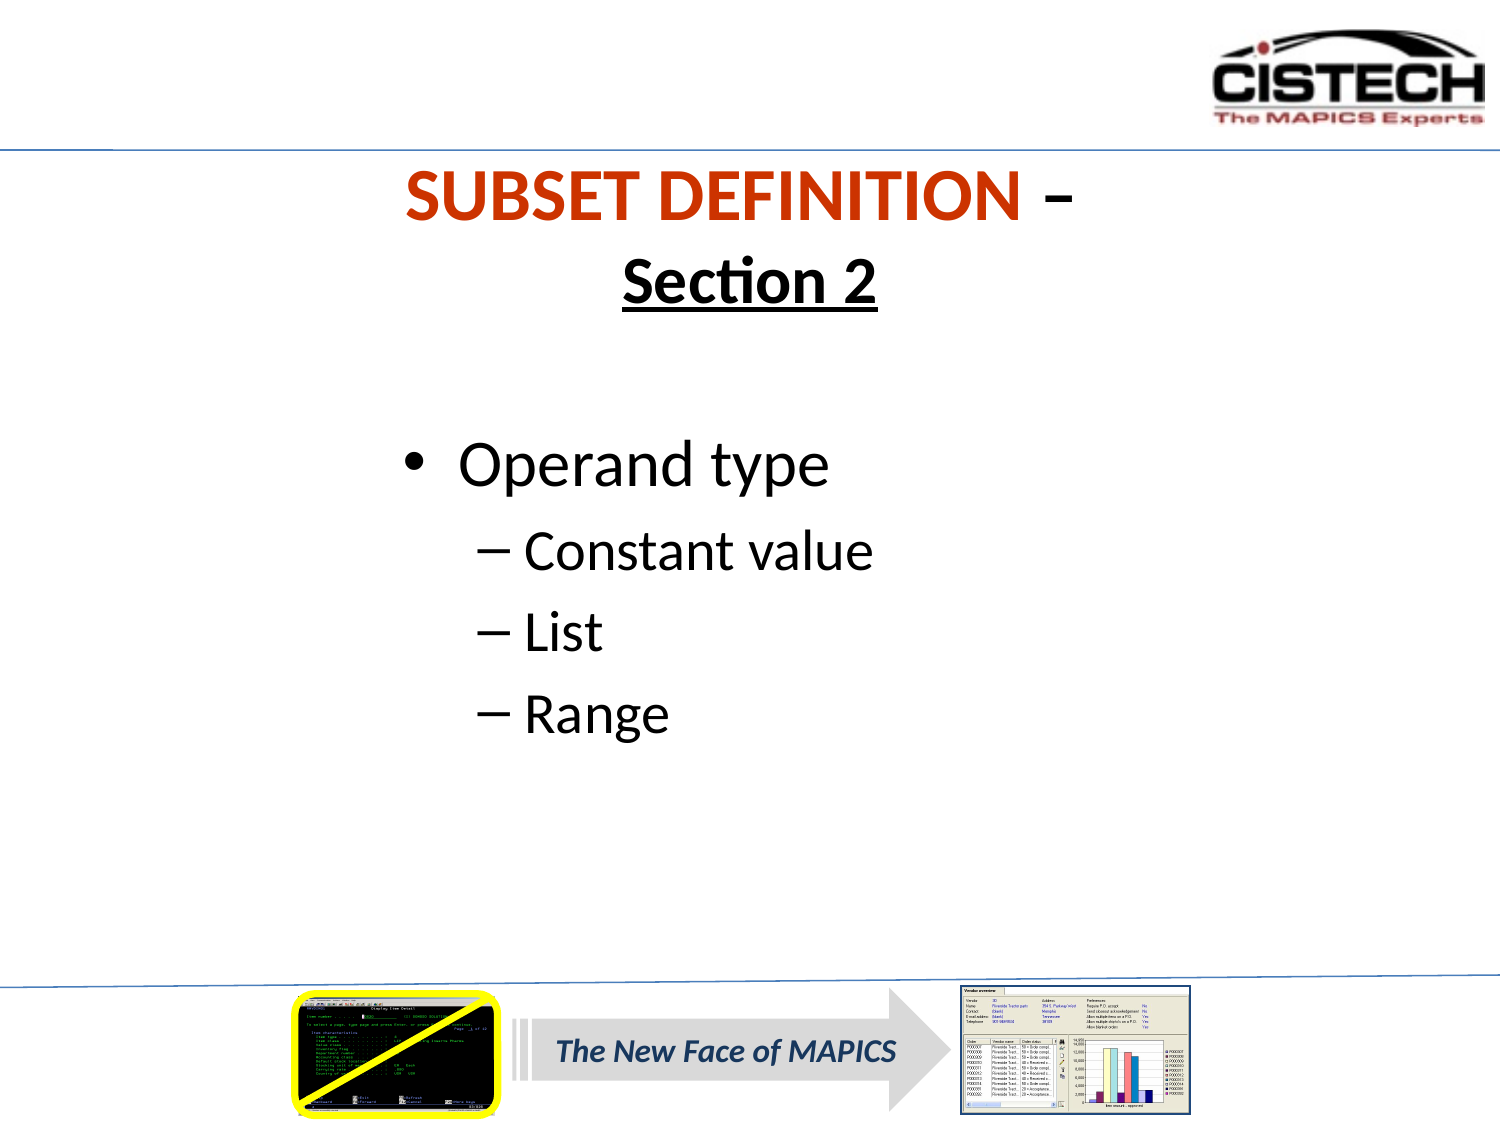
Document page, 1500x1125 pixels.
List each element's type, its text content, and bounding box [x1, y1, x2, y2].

picture [305, 1038, 494, 1111]
picture [1209, 29, 1485, 127]
picture [962, 987, 1189, 1113]
title SUBSET DEFINITION – Section 2 [75, 137, 1425, 325]
picture [299, 998, 408, 1099]
list Operand type Constant value List Range [387, 412, 1150, 1038]
